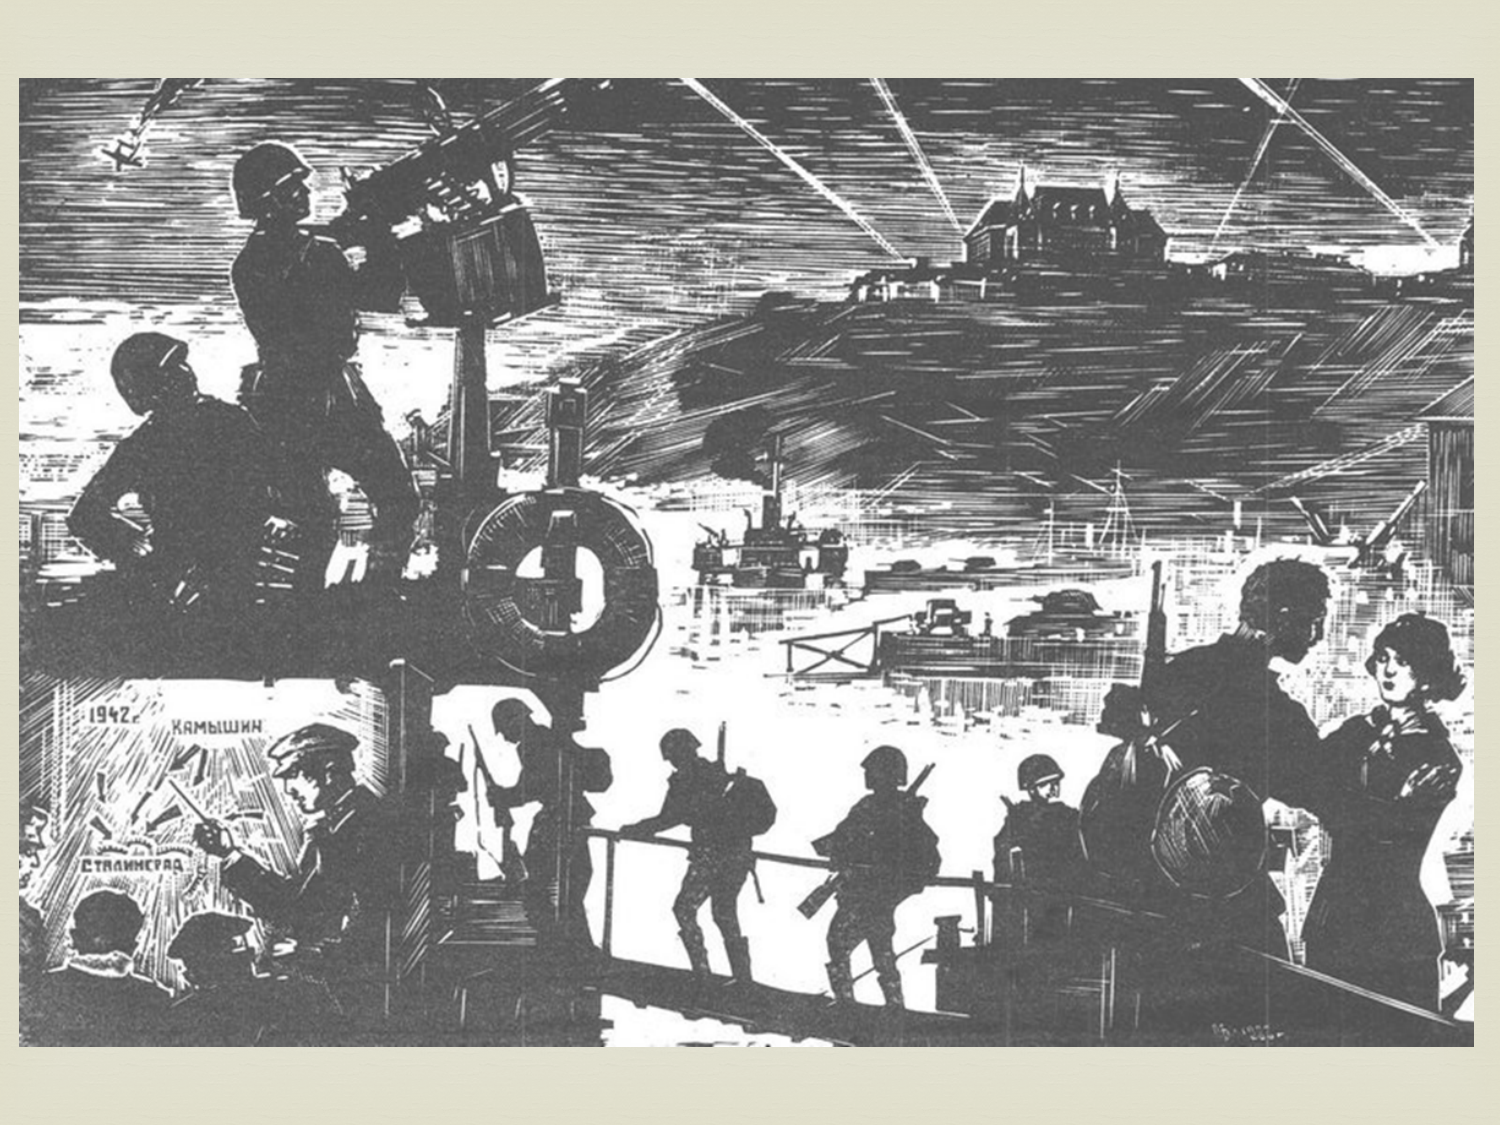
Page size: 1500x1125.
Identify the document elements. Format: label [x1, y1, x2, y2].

picture [18, 77, 1474, 1048]
